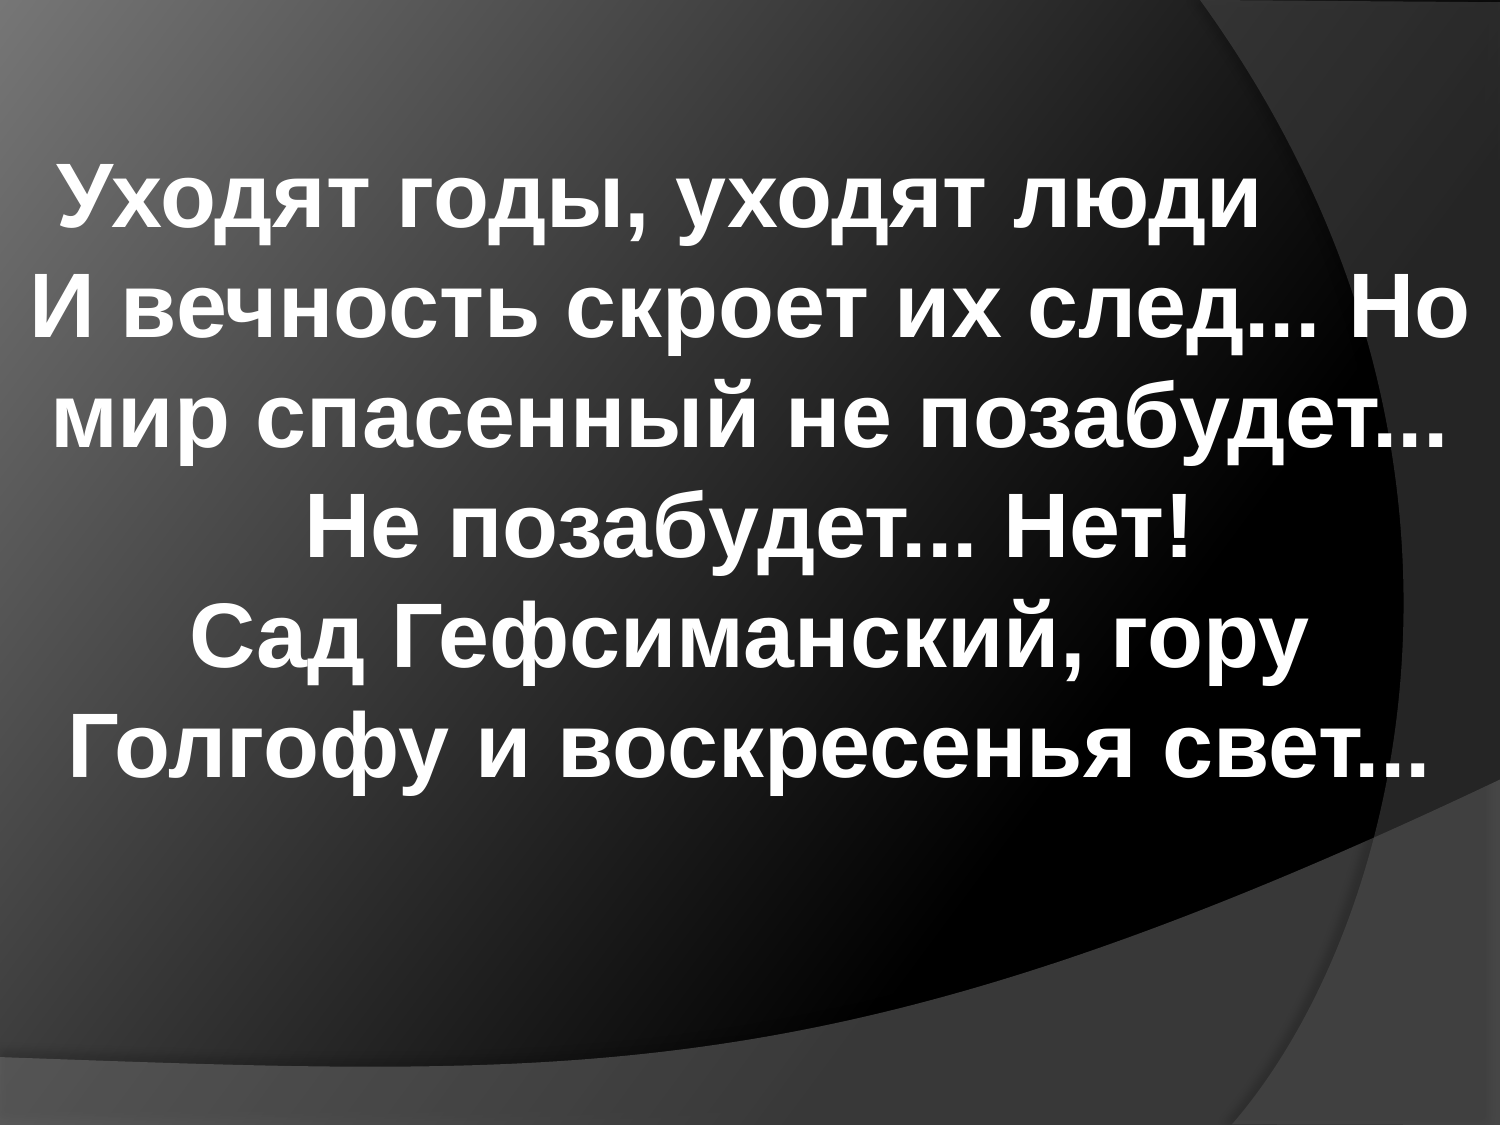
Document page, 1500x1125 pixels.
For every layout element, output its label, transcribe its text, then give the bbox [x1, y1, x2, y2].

list Уходят годы, уходят люди И вечность скроет их след... Но мир спасенный не позабудет... Не позабудет... Нет! Сад Гефсиманский, гору Голгофу и воскресенья свет... [0, 0, 1500, 1125]
